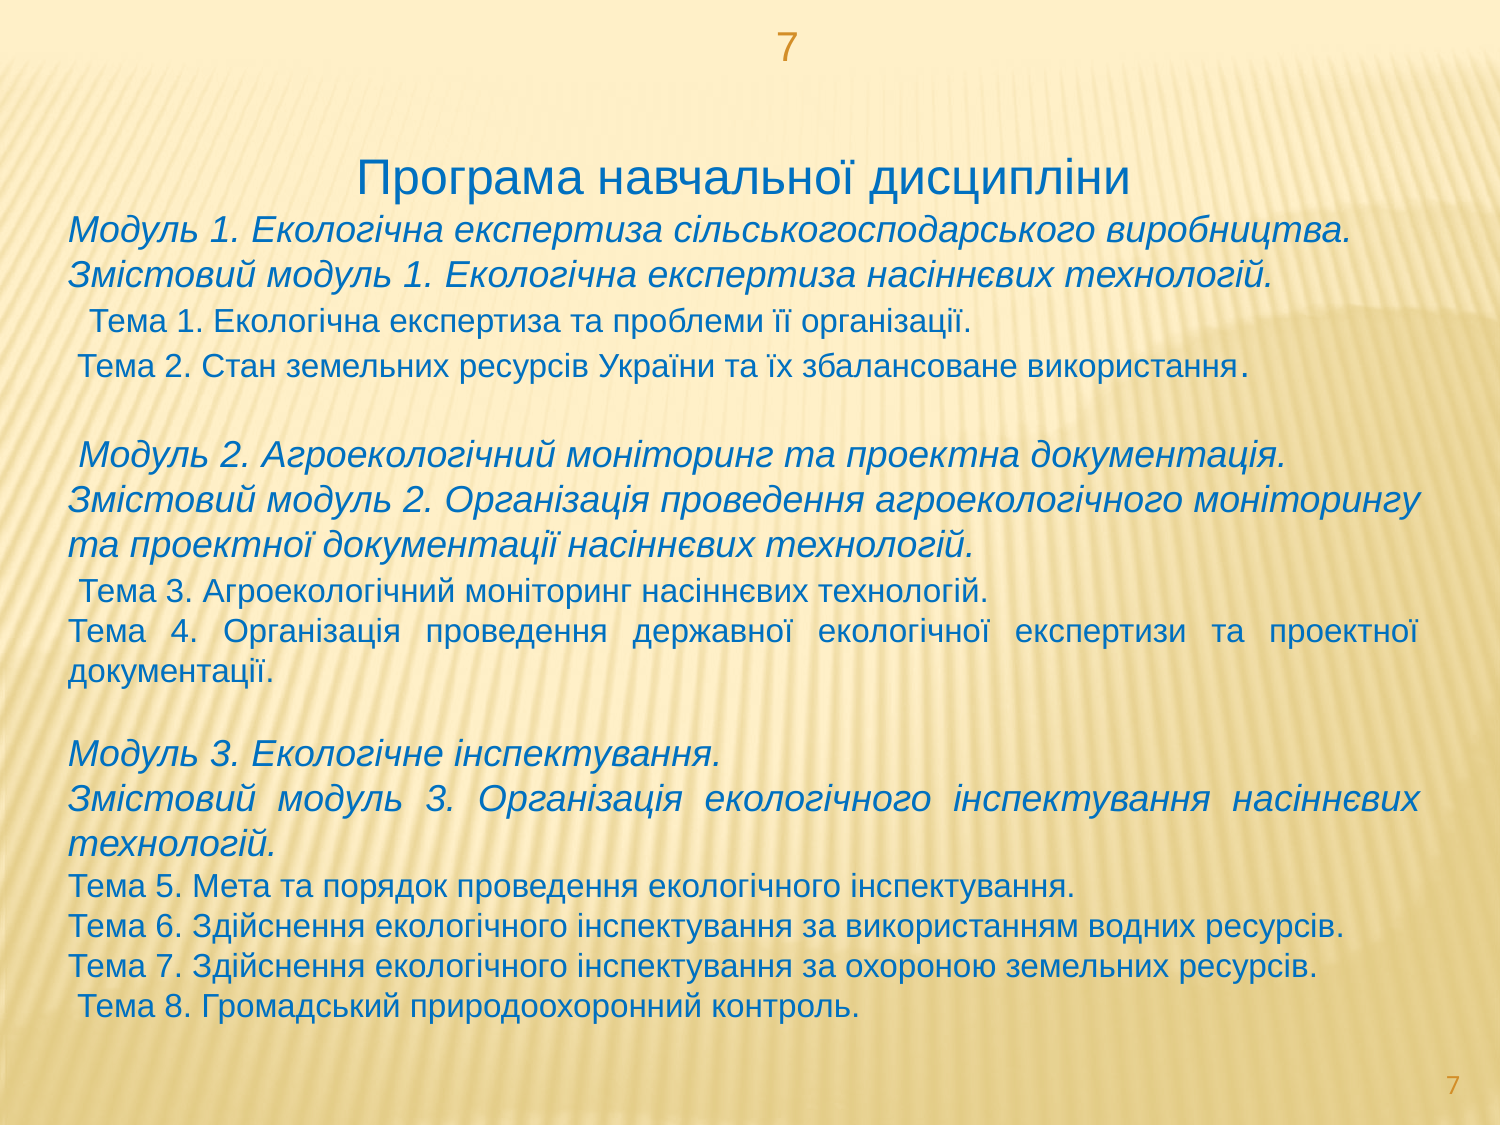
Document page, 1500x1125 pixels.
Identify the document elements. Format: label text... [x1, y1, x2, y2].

slide_number 7 [1350, 1062, 1475, 1103]
text_box Програма навчальної дисципліни Модуль 1. Екологічна експертиза сільськогосподарського виробництва. Змістовий модуль 1. Екологічна експертиза насіннєвих технологій. Тема 1. Екологічна експертиза та проблеми її організації. Тема 2. Стан земельних ресурсів України та їх збалансоване використання. Модуль 2. Агроекологічний моніторинг та проектна документація. Змістовий модуль 2. Організація проведення агроекологічного моніторингу та проектної документації насіннєвих технологій. Тема 3. Агроекологічний моніторинг насіннєвих технологій. Тема 4. Організація проведення державної екологічної експертизи та проектної документації. Модуль 3. Екологічне інспектування. Змістовий модуль 3. Організація екологічного інспектування насіннєвих технологій. Тема 5. Мета та порядок проведення екологічного інспектування. Тема 6. Здійснення екологічного інспектування за використанням водних ресурсів. Тема 7. Здійснення екологічного інспектування за охороною земельних ресурсів. Тема 8. Громадський природоохоронний контроль. [53, 137, 1436, 1032]
footer 7 [512, 12, 1063, 60]
